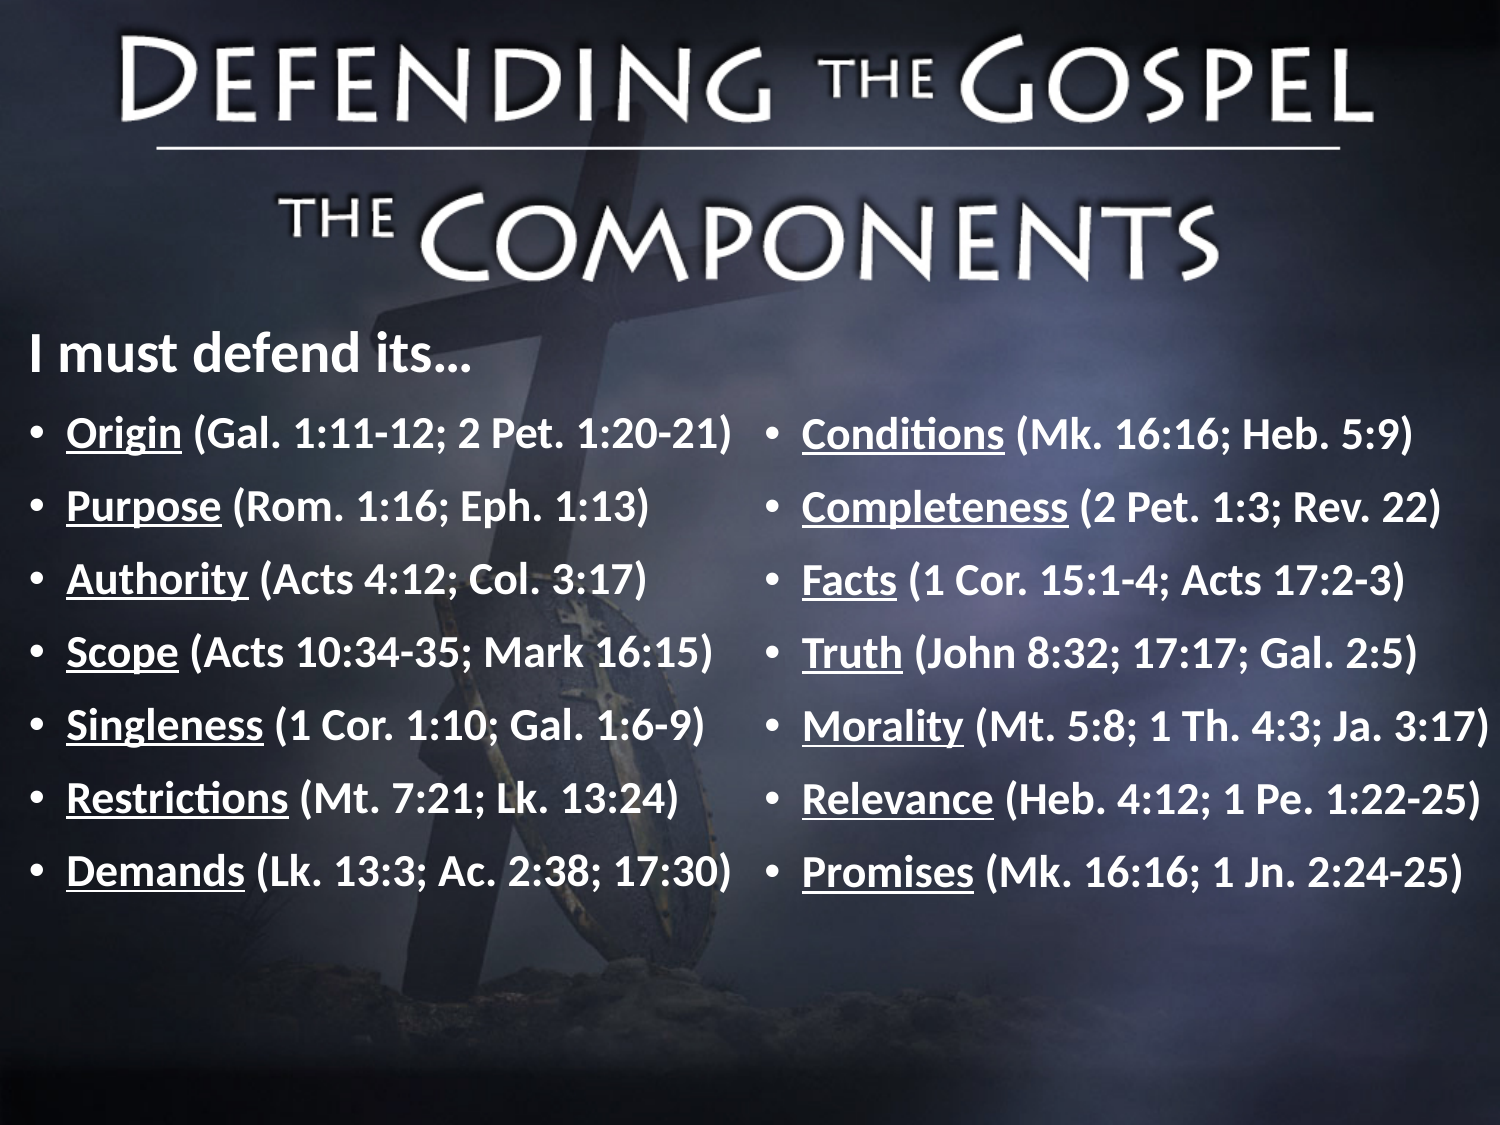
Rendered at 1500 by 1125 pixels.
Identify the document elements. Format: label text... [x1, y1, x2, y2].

text_box Conditions (Mk. 16:16; Heb. 5:9) Completeness (2 Pet. 1:3; Rev. 22) Facts (1 Cor. 15:1-4; Acts 17:2-3) Truth (John 8:32; 17:17; Gal. 2:5) Morality (Mt. 5:8; 1 Th. 4:3; Ja. 3:17) Relevance (Heb. 4:12; 1 Pe. 1:22-25) Promises (Mk. 16:16; 1 Jn. 2:24-25) [749, 400, 1500, 906]
picture [0, 0, 1500, 1125]
list I must defend its… Origin (Gal. 1:11-12; 2 Pet. 1:20-21) Purpose (Rom. 1:16; Eph. 1:13) Authority (Acts 4:12; Col. 3:17) Scope (Acts 10:34-35; Mark 16:15) Singleness (1 Cor. 1:10; Gal. 1:6-9) Restrictions (Mt. 7:21; Lk. 13:24) Demands (Lk. 13:3; Ac. 2:38; 17:30) [13, 311, 828, 898]
